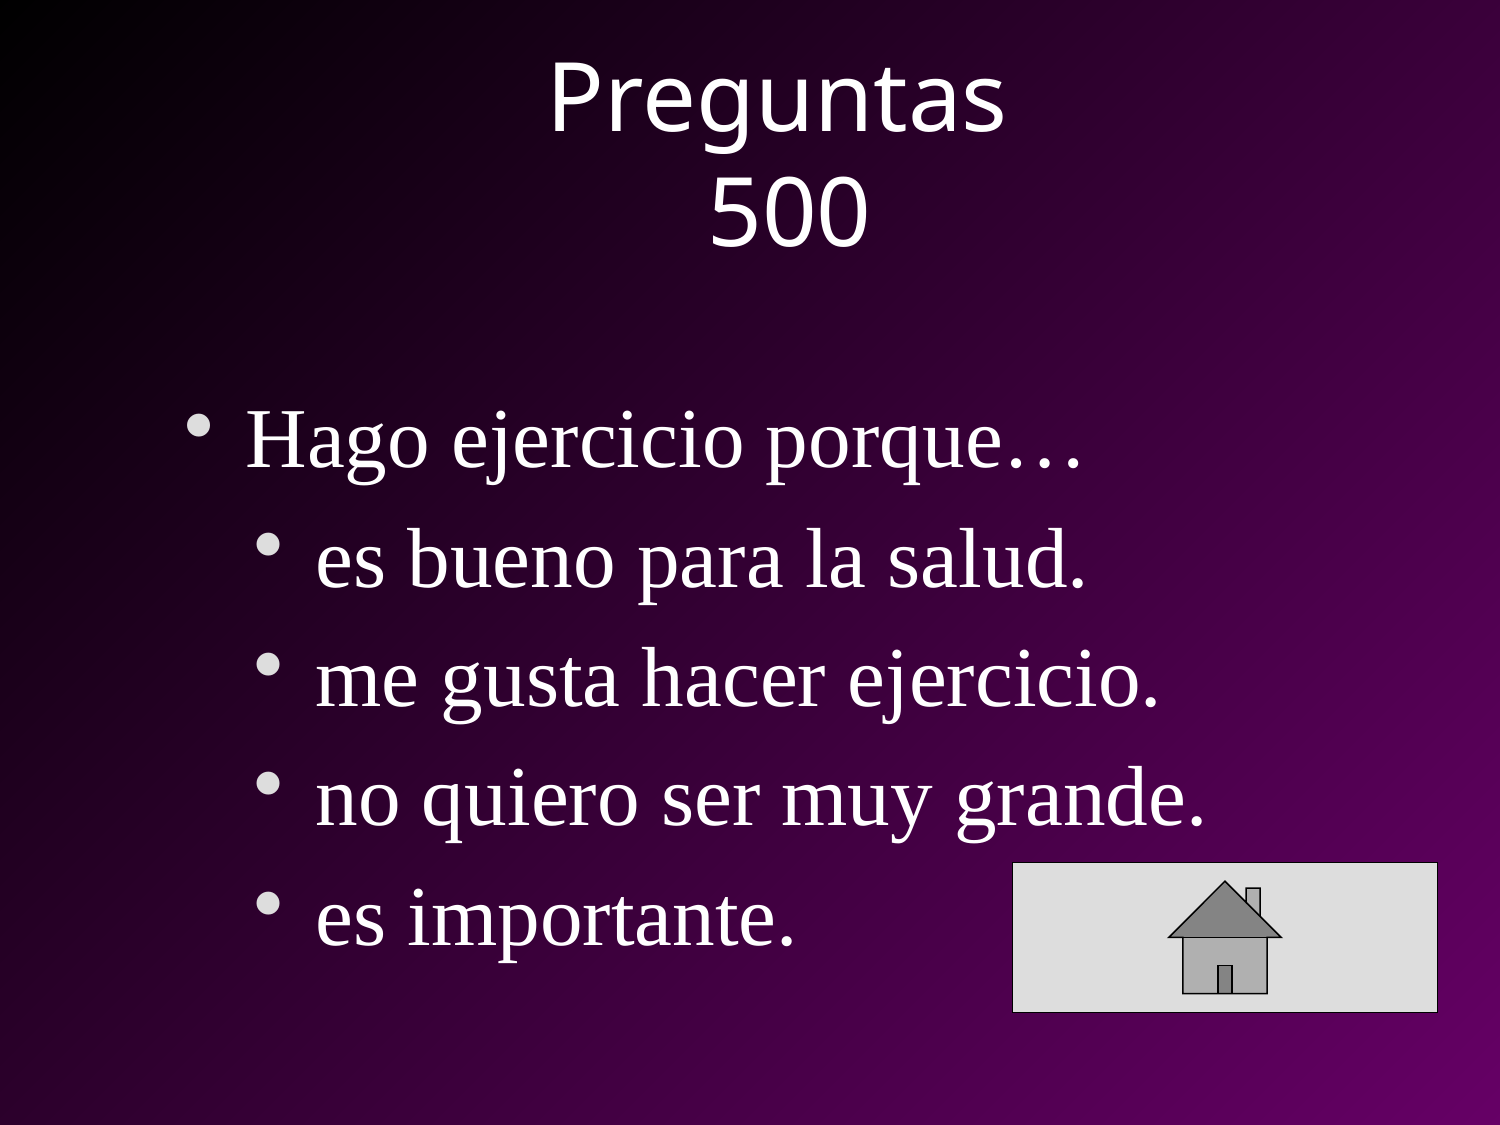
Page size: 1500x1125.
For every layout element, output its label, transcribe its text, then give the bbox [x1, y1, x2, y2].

title Preguntas 500 [75, 56, 1425, 245]
text_box [1012, 862, 1438, 1013]
text_box Hago ejercicio porque… es bueno para la salud. me gusta hacer ejercicio. no quiero ser muy grande. es importante. [162, 374, 1325, 975]
